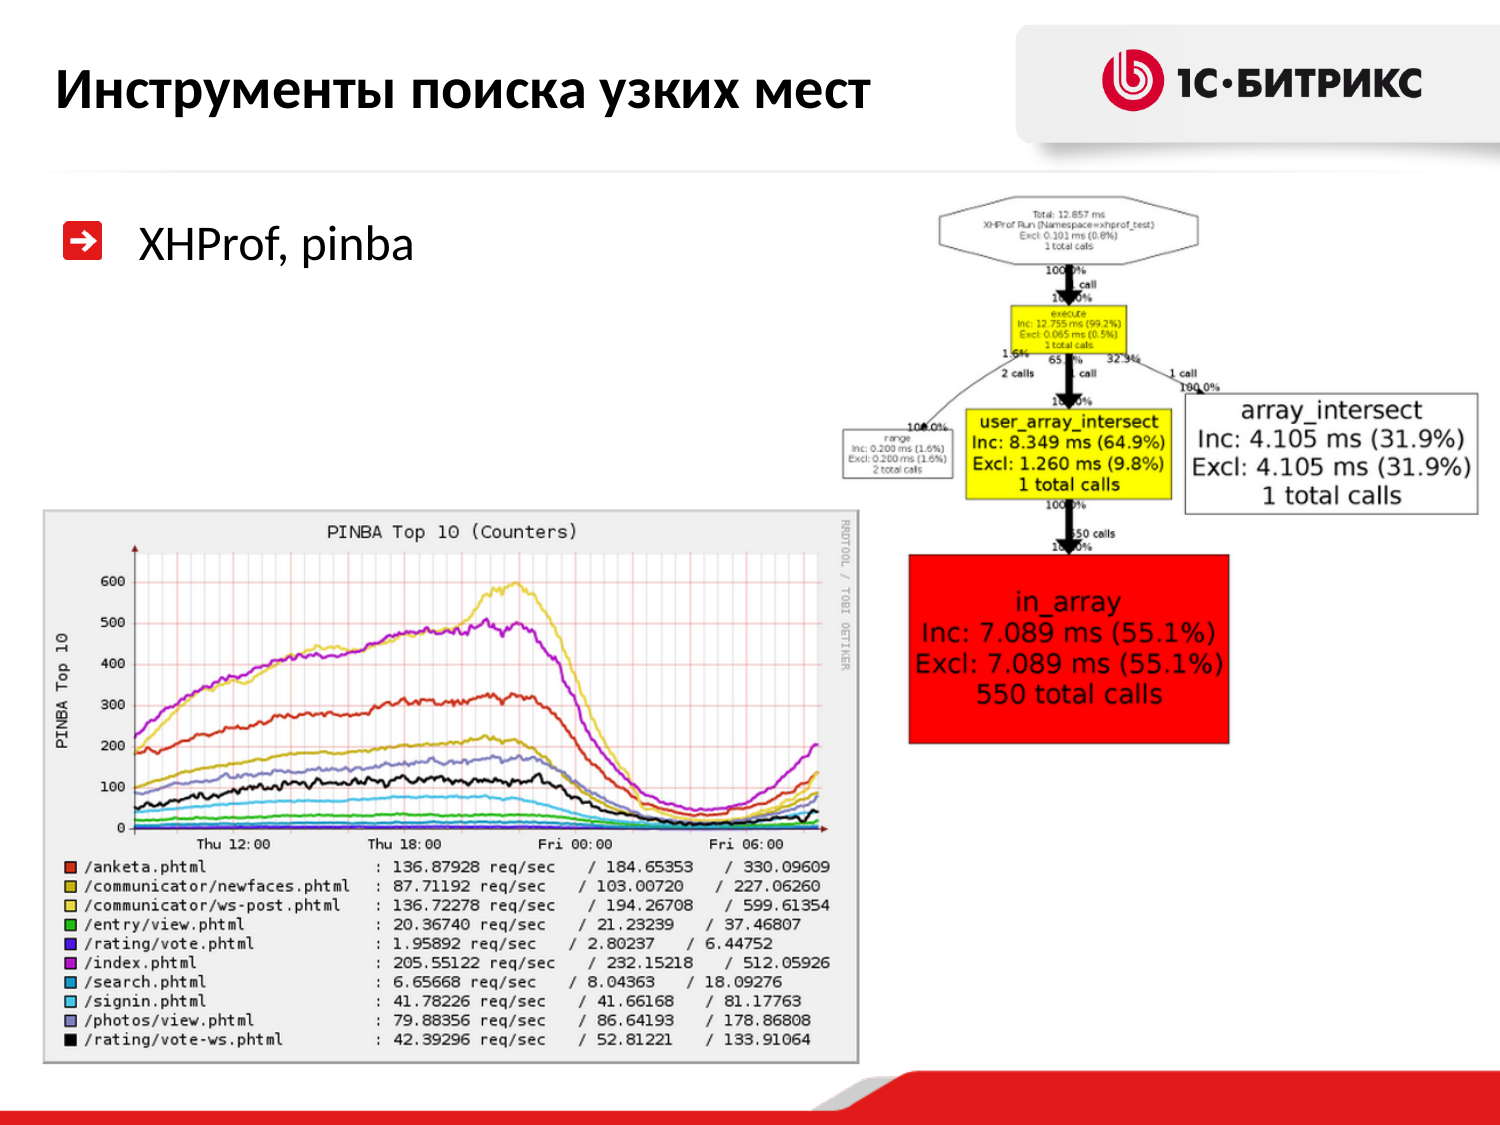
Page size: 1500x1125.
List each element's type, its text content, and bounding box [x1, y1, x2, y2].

picture [18, 2, 1500, 180]
text_box XHProf, pinba [123, 203, 756, 279]
text_box Инструменты поиска узких мест [41, 34, 992, 138]
picture [0, 183, 1500, 1125]
picture [62, 221, 102, 260]
